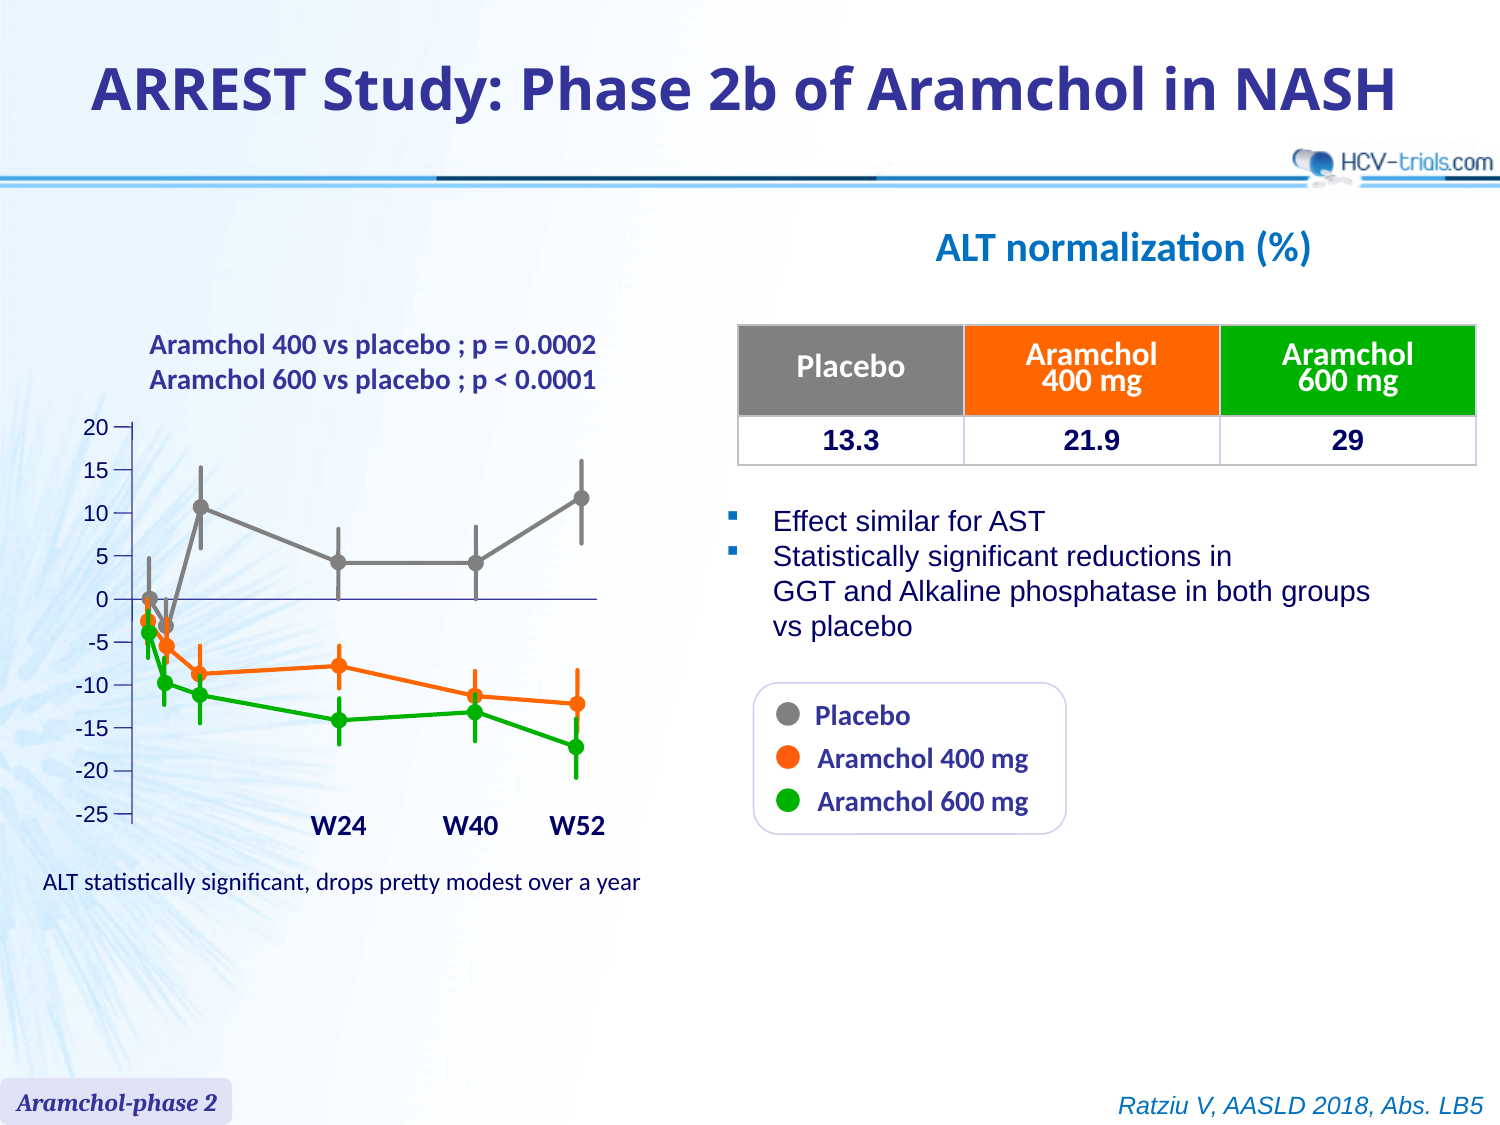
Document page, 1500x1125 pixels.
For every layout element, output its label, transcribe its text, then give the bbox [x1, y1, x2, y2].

table_header Placebo [739, 326, 963, 415]
text_box Effect similar for AST Statistically significant reductions in GGT and Alkaline phosphatase in both groups vs placebo [711, 495, 1432, 646]
table_cell 21.9 [965, 417, 1219, 464]
table_header Aramchol 400 mg [965, 326, 1219, 415]
text_box Ratziu V, AASLD 2018, Abs. LB5 [1103, 1082, 1499, 1125]
table_cell 29 [1221, 417, 1475, 464]
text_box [24, 317, 661, 904]
table_cell 13.3 [739, 417, 963, 464]
picture [0, 0, 1500, 1125]
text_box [753, 682, 1067, 835]
text_box ALT normalization (%) [920, 220, 1327, 278]
table_header Aramchol 600 mg [1221, 326, 1475, 415]
text_box Aramchol-phase 2 [0, 1077, 233, 1125]
text_box ARREST Study: Phase 2b of Aramchol in NASH [76, 12, 1471, 173]
